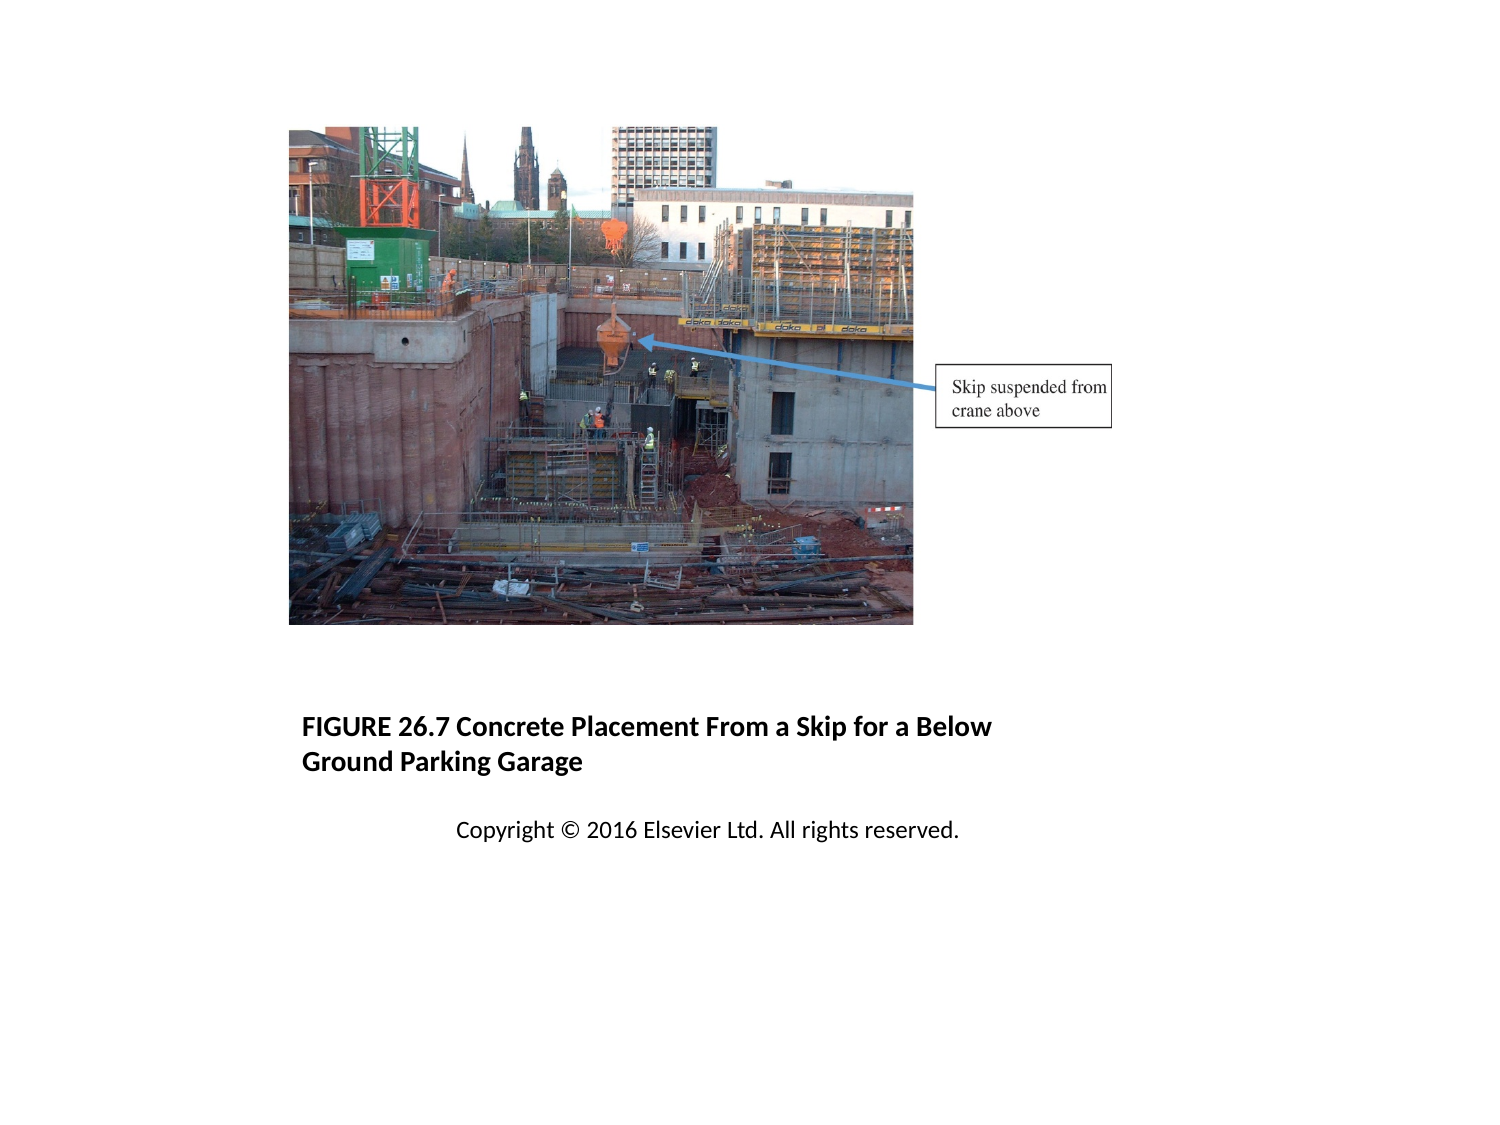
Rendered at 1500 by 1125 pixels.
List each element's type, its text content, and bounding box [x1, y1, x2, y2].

text_box FIGURE 26.7 Concrete Placement From a Skip for a Below Ground Parking Garage [287, 699, 1038, 785]
text_box Copyright © 2016 Elsevier Ltd. All rights reserved. [252, 806, 1165, 852]
picture [287, 124, 1112, 626]
